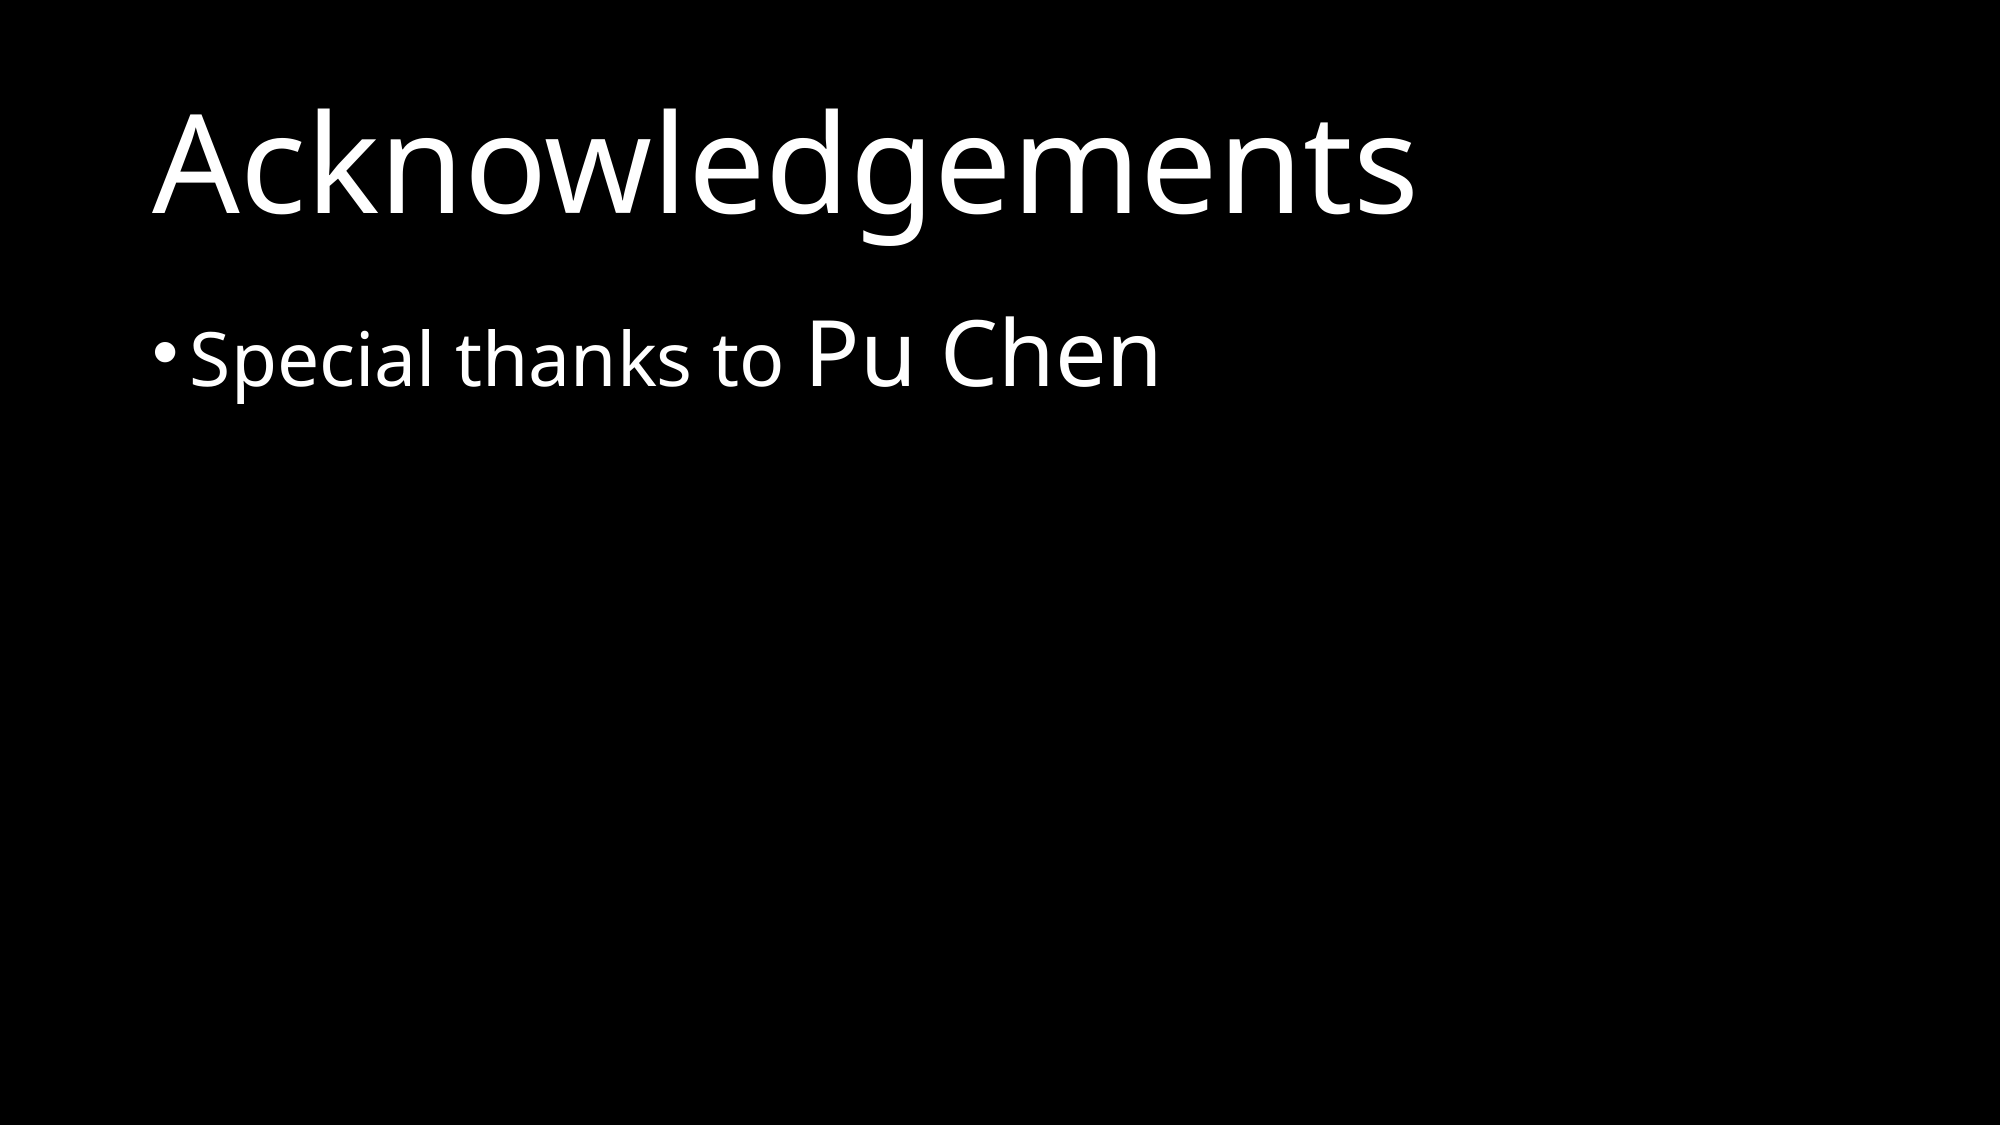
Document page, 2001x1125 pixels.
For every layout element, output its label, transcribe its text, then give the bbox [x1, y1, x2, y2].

title Acknowledgements [137, 59, 1863, 278]
list Special thanks to Pu Chen [137, 299, 1863, 1014]
